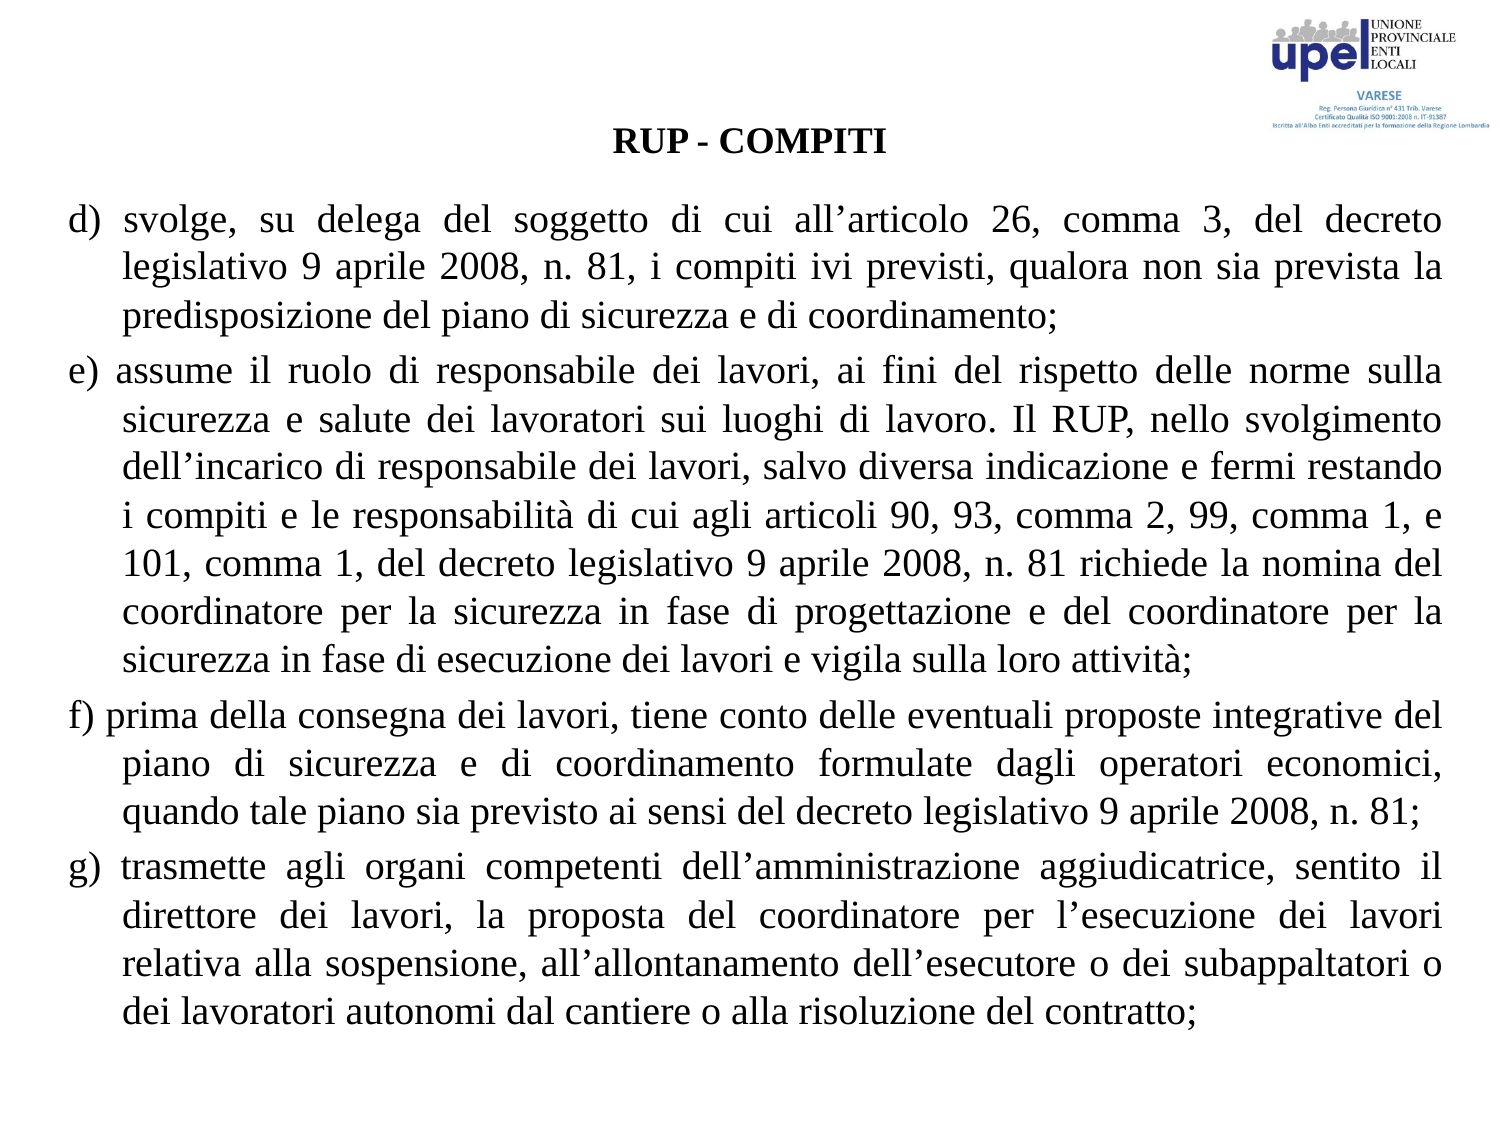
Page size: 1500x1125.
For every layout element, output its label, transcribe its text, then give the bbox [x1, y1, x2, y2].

title RUP - COMPITI [75, 45, 1425, 184]
list d) svolge, su delega del soggetto di cui all’articolo 26, comma 3, del decreto legislativo 9 aprile 2008, n. 81, i compiti ivi previsti, qualora non sia prevista la predisposizione del piano di sicurezza e di coordinamento; e) assume il ruolo di responsabile dei lavori, ai fini del rispetto delle norme sulla sicurezza e salute dei lavoratori sui luoghi di lavoro. Il RUP, nello svolgimento dell’incarico di responsabile dei lavori, salvo diversa indicazione e fermi restando i compiti e le responsabilità di cui agli articoli 90, 93, comma 2, 99, comma 1, e 101, comma 1, del decreto legislativo 9 aprile 2008, n. 81 richiede la nomina del coordinatore per la sicurezza in fase di progettazione e del coordinatore per la sicurezza in fase di esecuzione dei lavori e vigila sulla loro attività; f) prima della consegna dei lavori, tiene conto delle eventuali proposte integrative del piano di sicurezza e di coordinamento formulate dagli operatori economici, quando tale piano sia previsto ai sensi del decreto legislativo 9 aprile 2008, n. 81; g) trasmette agli organi competenti dell’amministrazione aggiudicatrice, sentito il direttore dei lavori, la proposta del coordinatore per l’esecuzione dei lavori relativa alla sospensione, all’allontanamento dell’esecutore o dei subappaltatori o dei lavoratori autonomi dal cantiere o alla risoluzione del contratto; [53, 184, 1459, 1094]
picture [1251, 2, 1500, 139]
